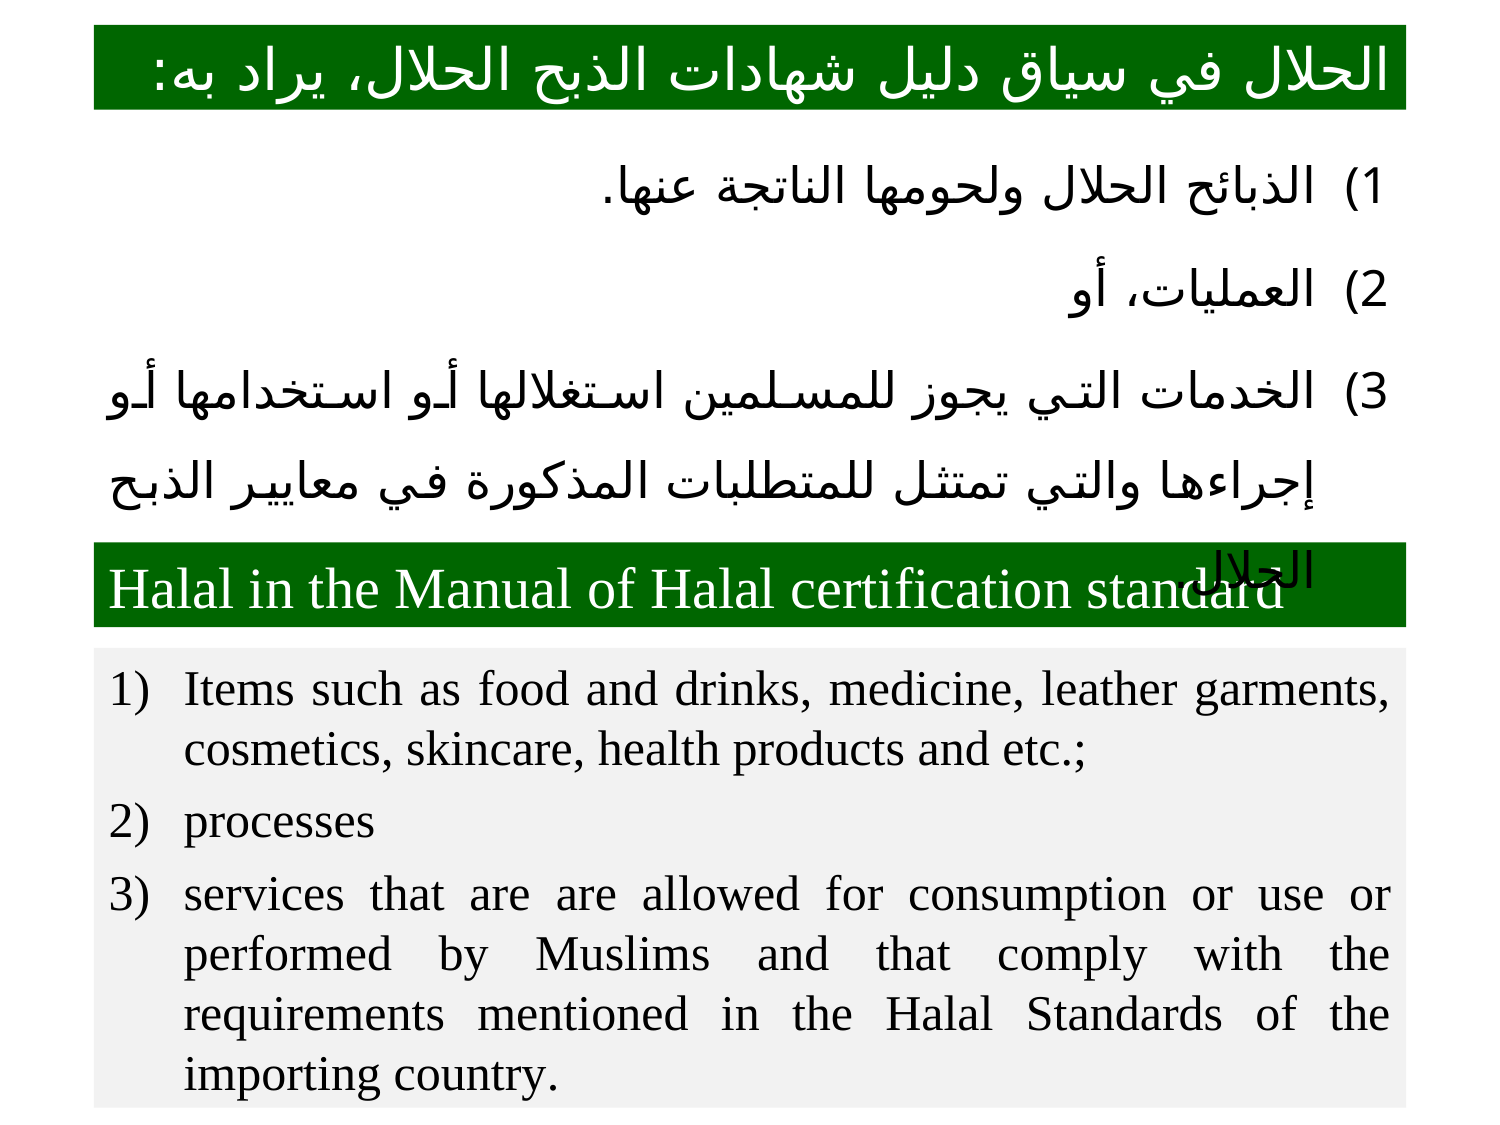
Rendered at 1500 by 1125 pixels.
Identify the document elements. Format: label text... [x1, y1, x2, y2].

text_box الحلال في سياق دليل شهادات الذبح الحلال، يراد به: [93, 24, 1407, 110]
text_box Halal in the Manual of Halal certification standard [93, 606, 1407, 628]
text_box Items such as food and drinks, medicine, leather garments, cosmetics, skincare, health products and etc.; processes services that are are allowed for consumption or use or performed by Muslims and that comply with the requirements mentioned in the Halal Standards of the importing country. [93, 647, 1407, 1108]
text_box الذبائح الحلال ولحومها الناتجة عنها. العمليات، أو الخدمات التي يجوز للمسلمين استغلالها أو استخدامها أو إجراءها والتي تمتثل للمتطلبات المذكورة في معايير الذبح الحلال. [93, 116, 1407, 606]
